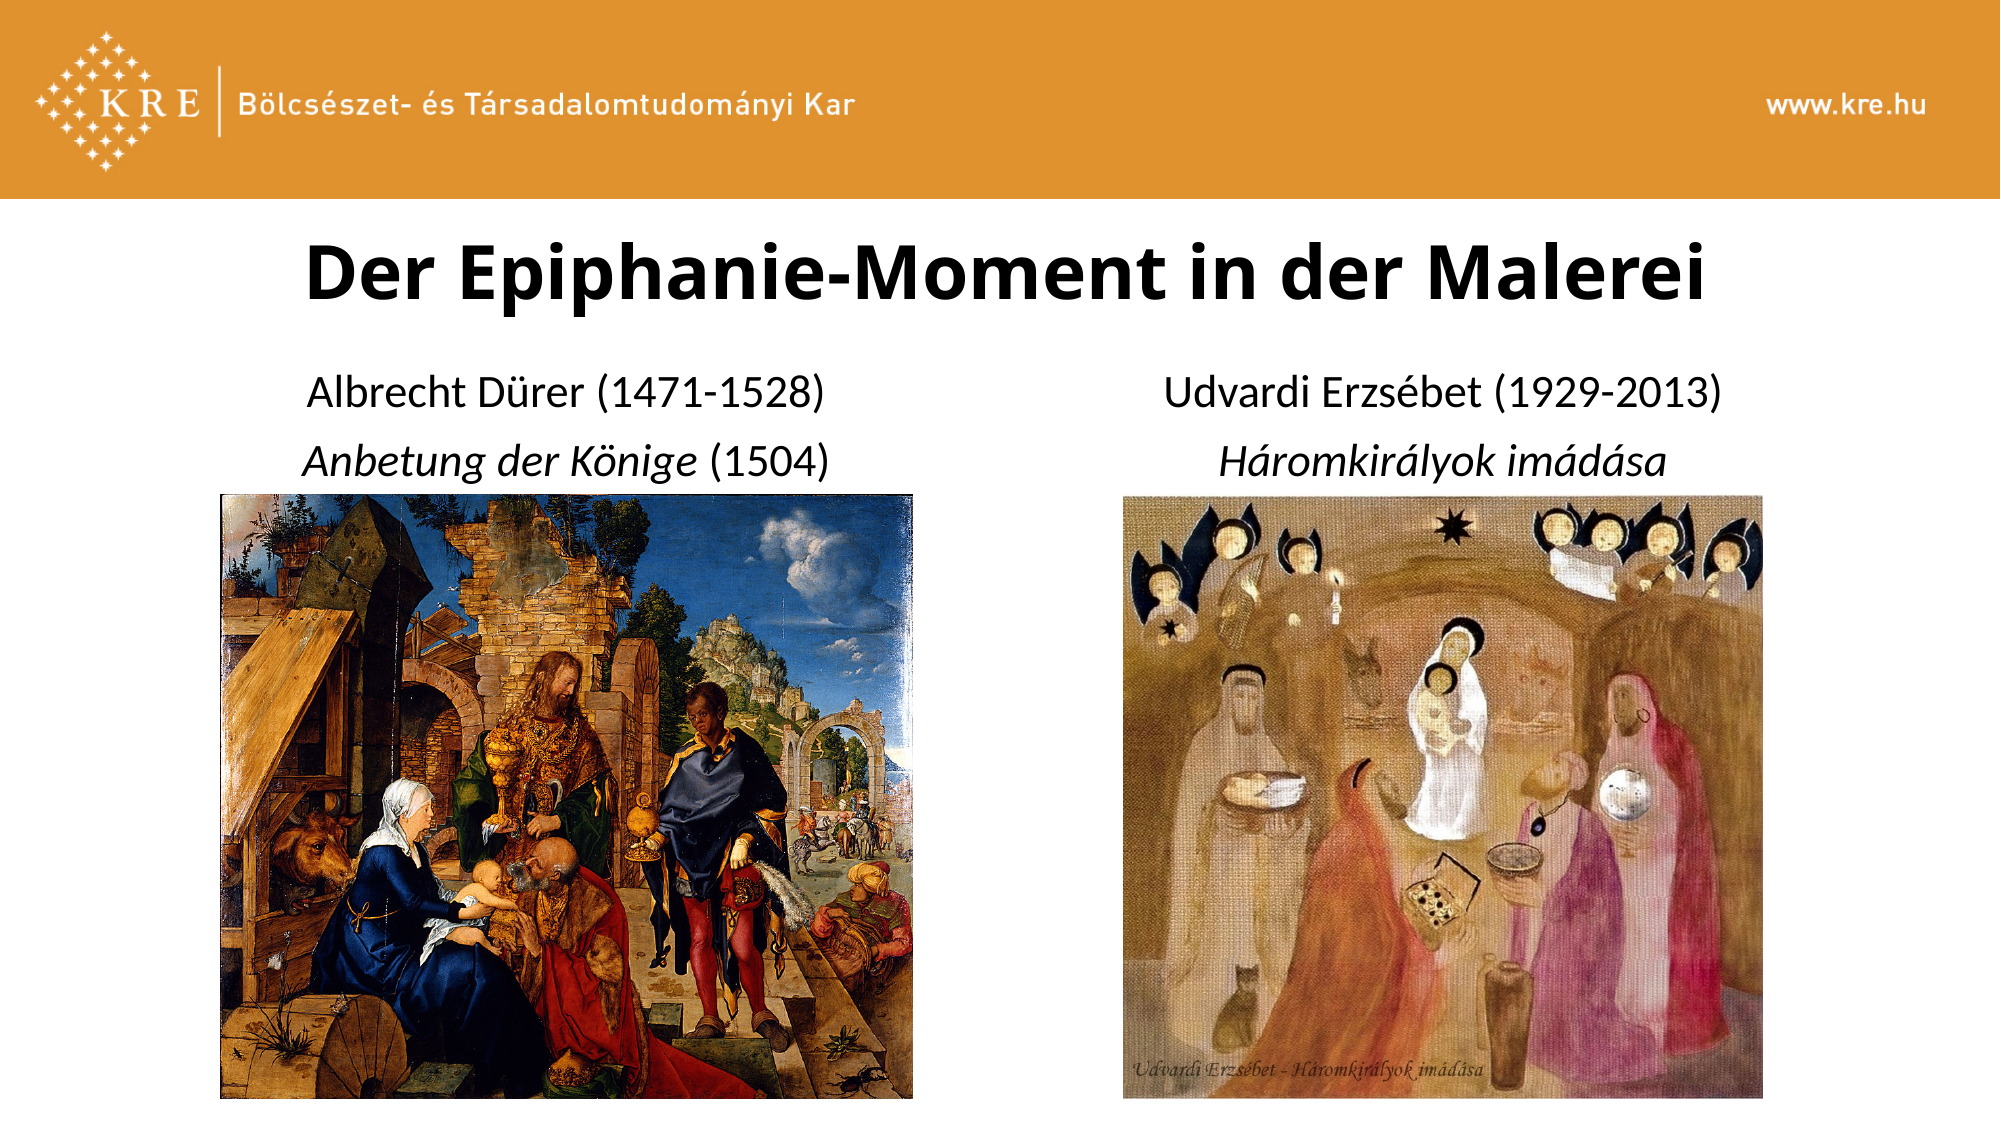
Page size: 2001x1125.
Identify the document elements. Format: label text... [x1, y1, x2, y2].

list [220, 494, 913, 1099]
picture [0, 0, 2000, 199]
list Albrecht Dürer (1471-1528) Anbetung der Könige (1504) [143, 359, 990, 495]
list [1123, 494, 1763, 1099]
list Udvardi Erzsébet (1929-2013) Háromkirályok imádása [1018, 359, 1869, 495]
title Der Epiphanie-Moment in der Malerei [143, 199, 1869, 385]
